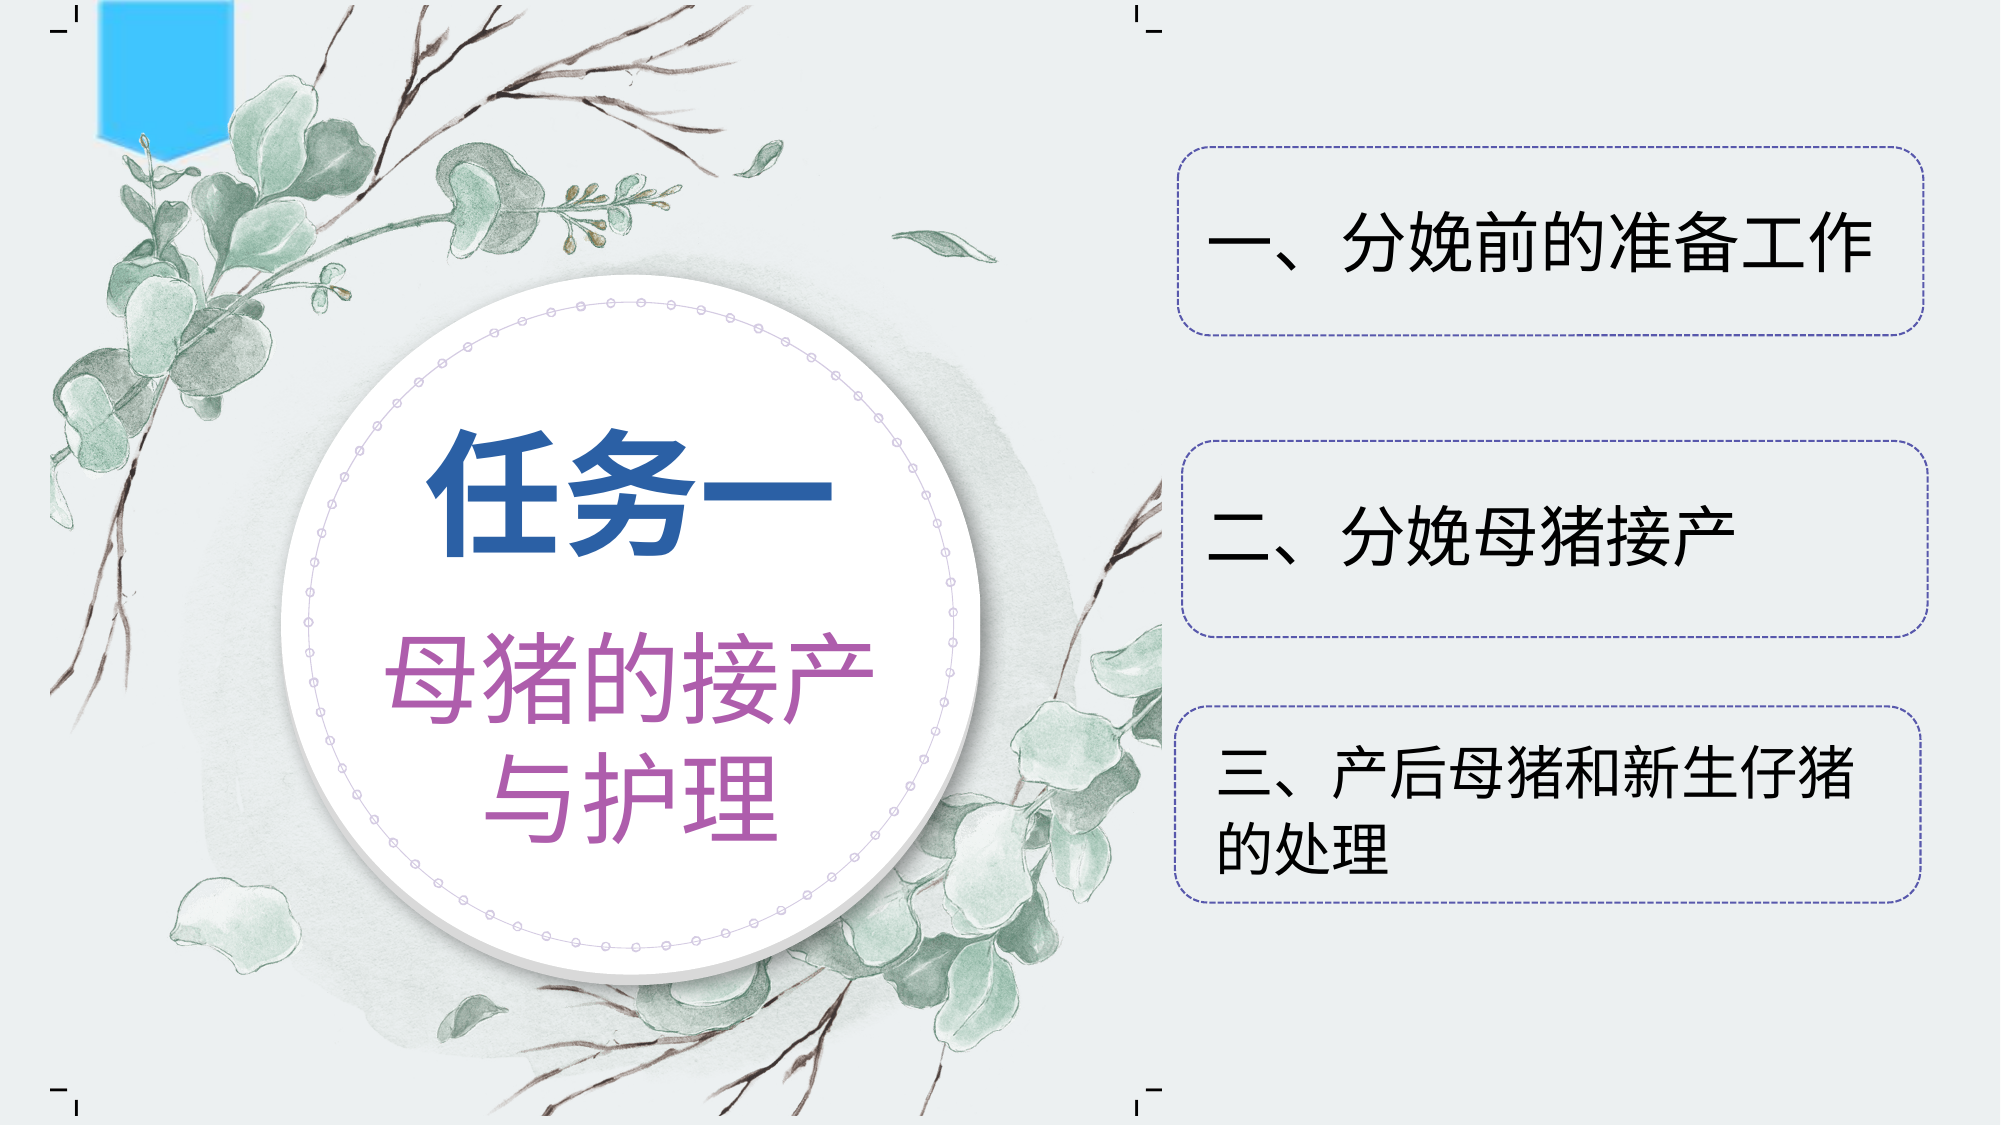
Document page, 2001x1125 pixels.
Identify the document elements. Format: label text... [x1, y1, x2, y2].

text_box [1181, 439, 1929, 639]
text_box [1173, 705, 1922, 904]
picture [0, 0, 2001, 1125]
text_box 二、分娩母猪接产 [1928, 479, 1935, 582]
text_box [1176, 146, 1925, 337]
